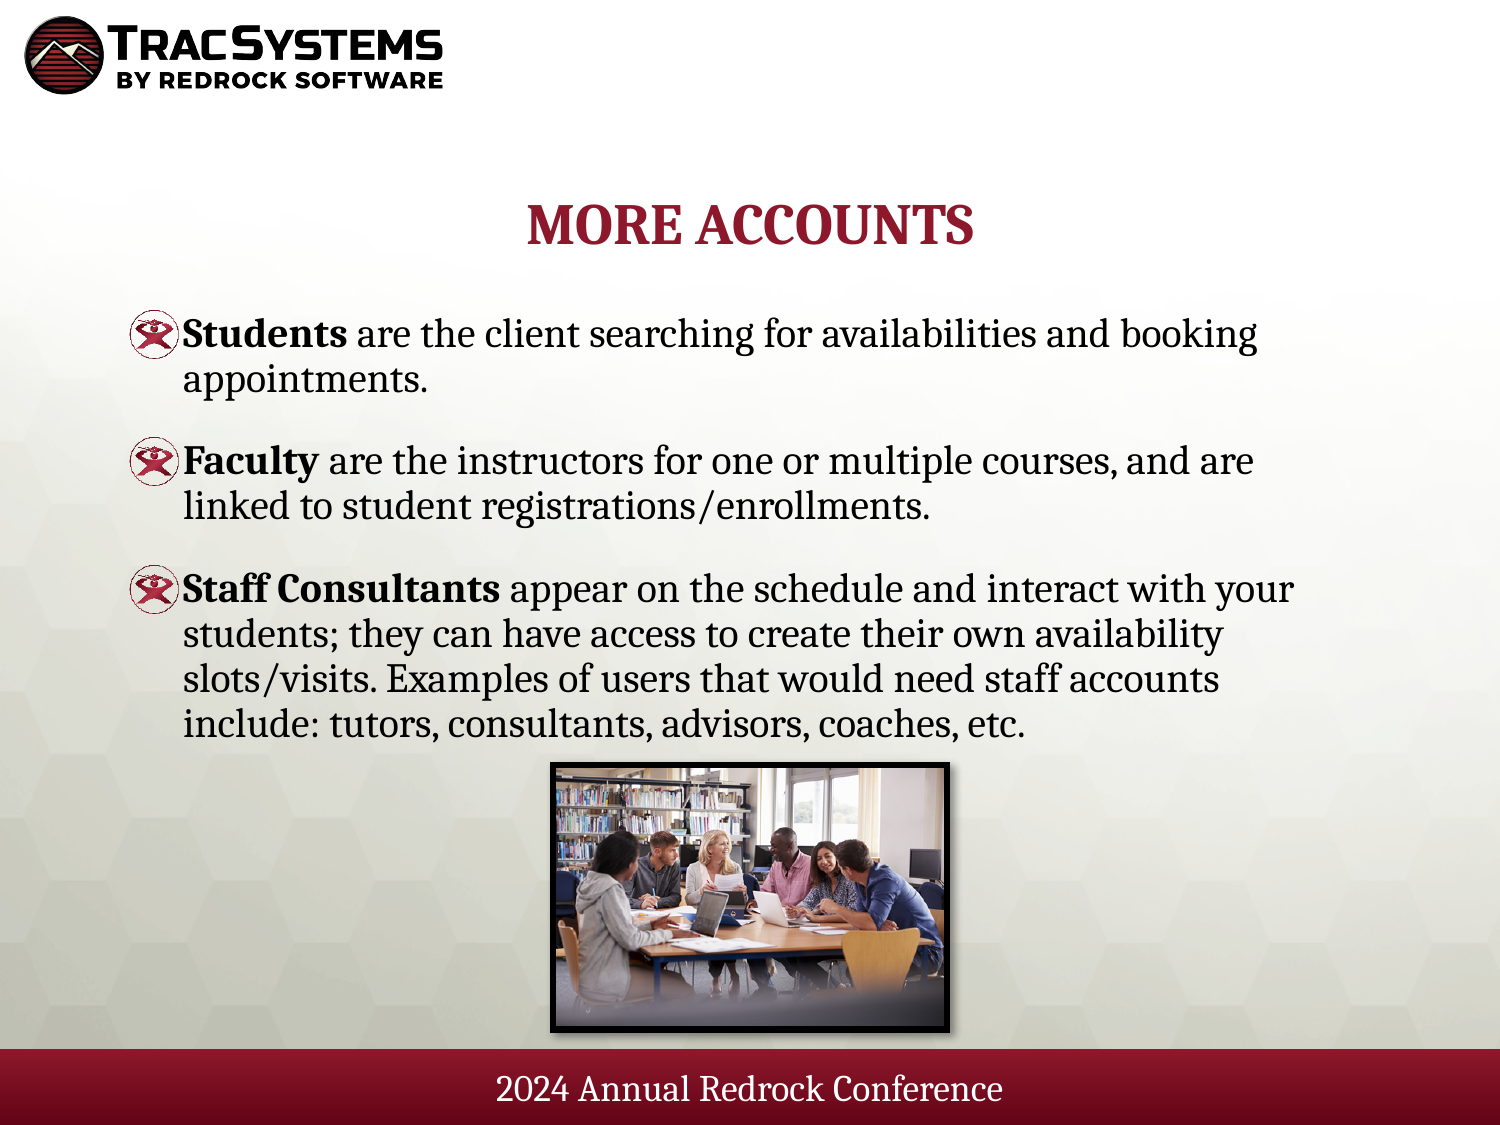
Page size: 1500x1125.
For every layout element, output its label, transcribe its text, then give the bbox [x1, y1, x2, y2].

title More accounts [486, 76, 1014, 265]
list Students are the client searching for availabilities and booking appointments. Faculty are the instructors for one or multiple courses, and are linked to student registrations/enrollments. Staff Consultants appear on the schedule and interact with your students; they can have access to create their own availability slots/visits. Examples of users that would need staff accounts include: tutors, consultants, advisors, coaches, etc. [160, 303, 1342, 1027]
picture [21, 13, 448, 97]
picture [0, 124, 1500, 1049]
